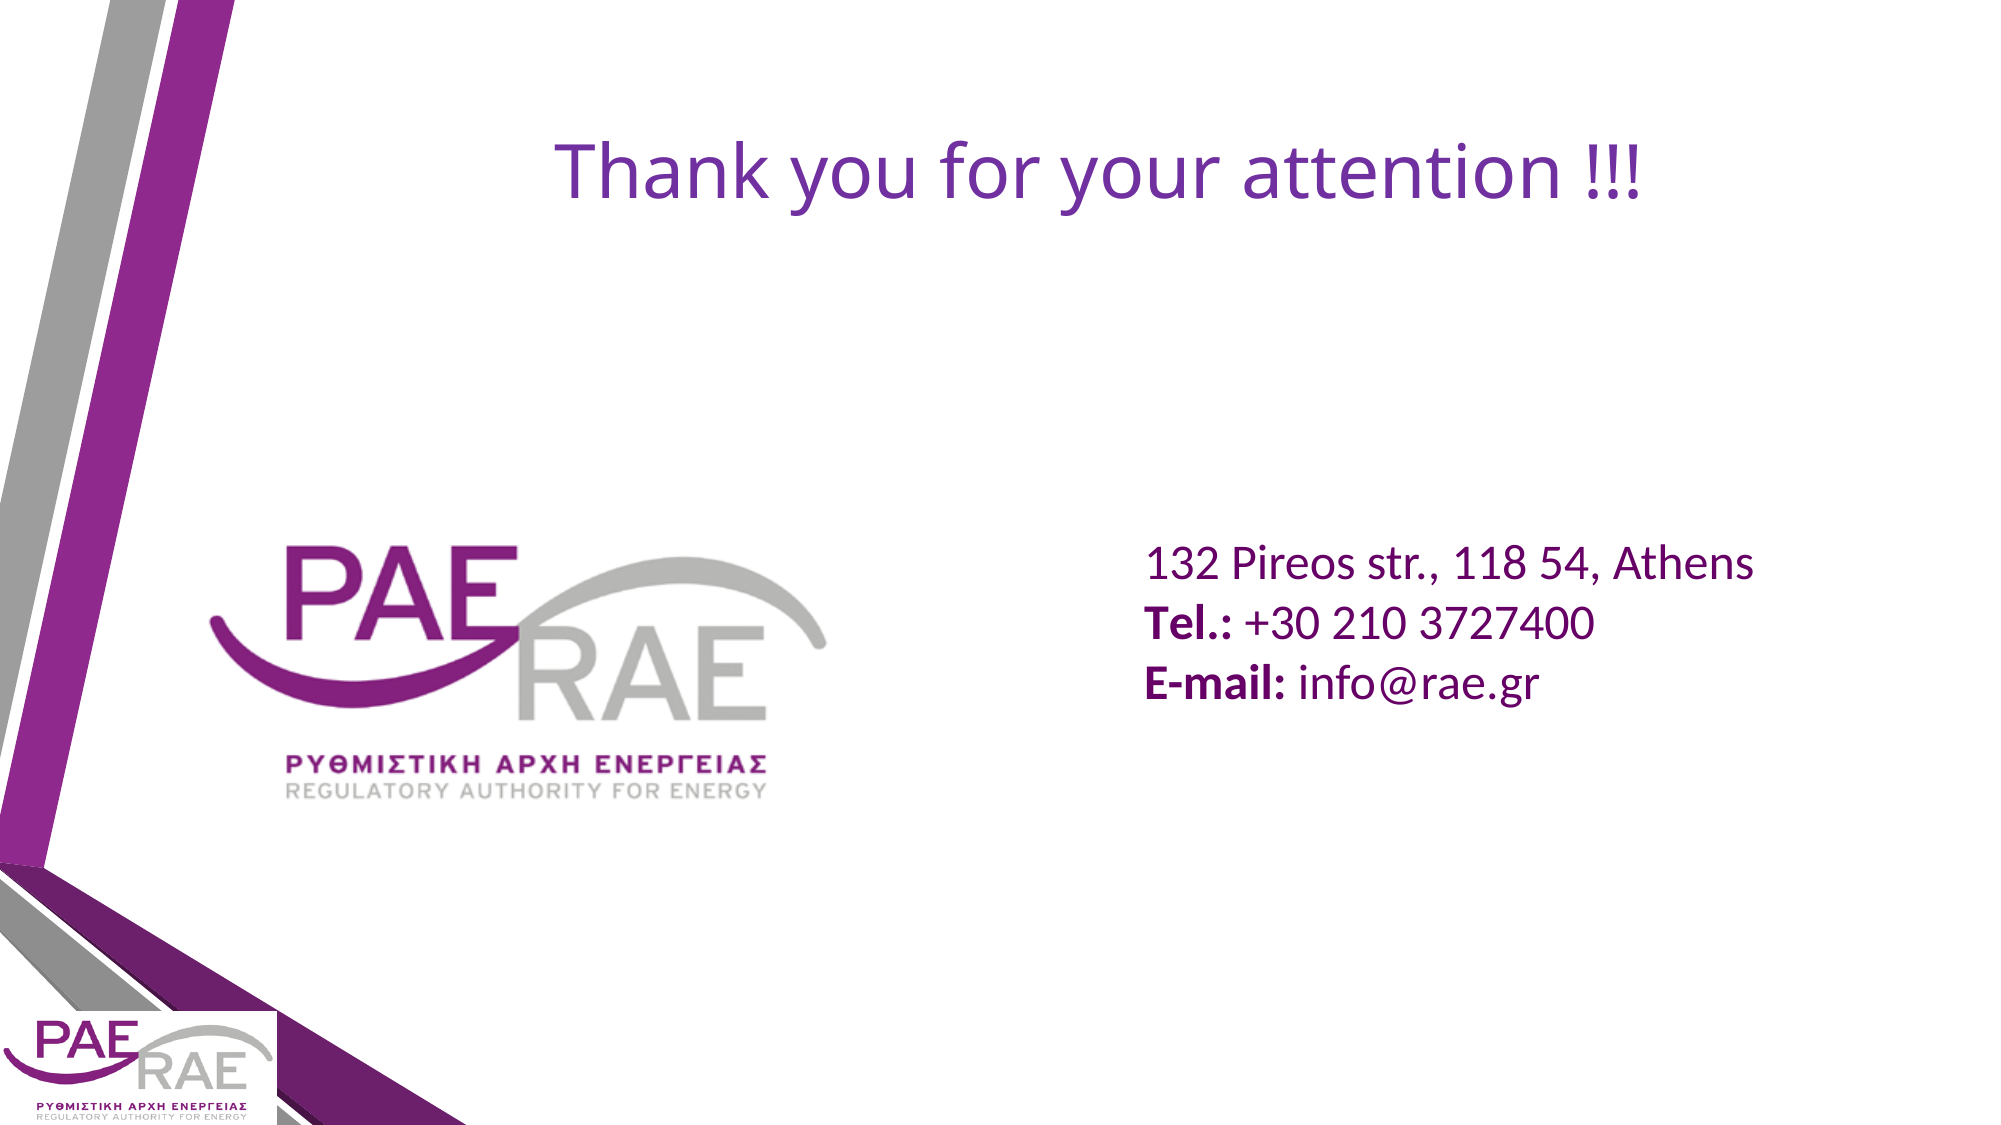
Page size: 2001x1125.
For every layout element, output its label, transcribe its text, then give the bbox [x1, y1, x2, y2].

picture [0, 1011, 277, 1125]
picture [203, 522, 837, 823]
text_box 132 Pireos str., 118 54, Athens Τel.: +30 210 3727400 E-mail: info@rae.gr [1129, 522, 1860, 780]
text_box Thank you for your attention !!! [199, 116, 2000, 262]
